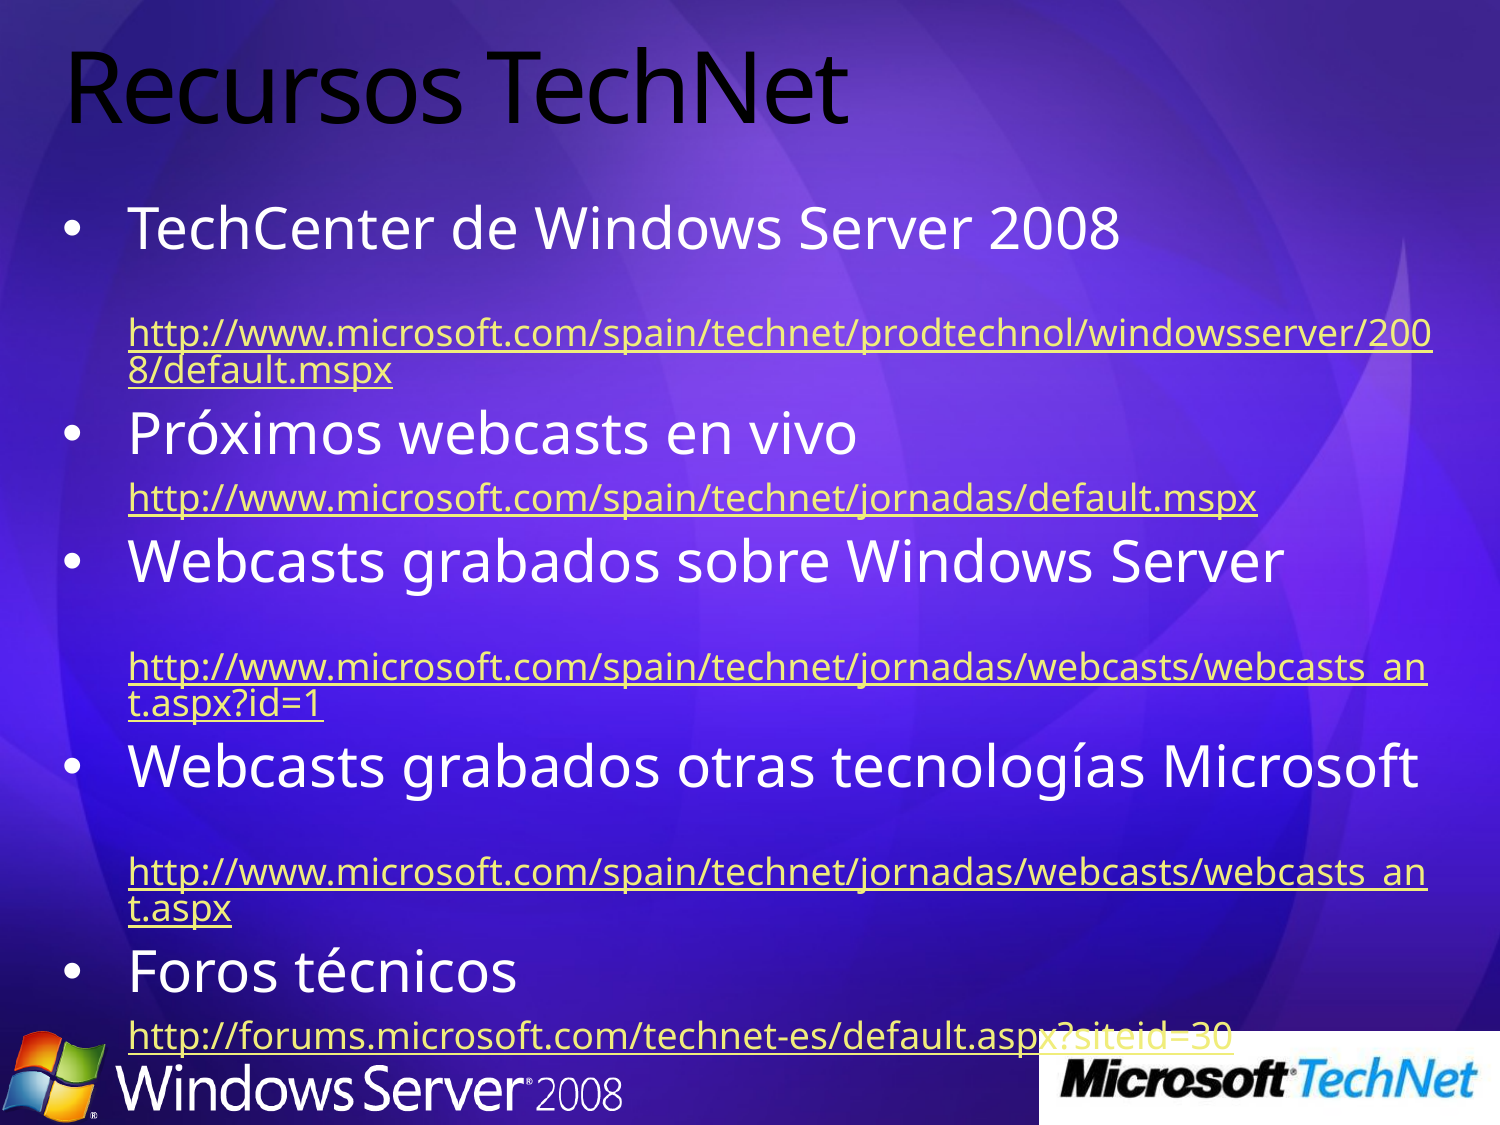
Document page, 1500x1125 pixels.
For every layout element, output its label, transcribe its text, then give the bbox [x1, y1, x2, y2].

list TechCenter de Windows Server 2008 http://www.microsoft.com/spain/technet/prodtechnol/windowsserver/2008/default.mspx Próximos webcasts en vivo http://www.microsoft.com/spain/technet/jornadas/default.mspx Webcasts grabados sobre Windows Server http://www.microsoft.com/spain/technet/jornadas/webcasts/webcasts_ant.aspx?id=1 Webcasts grabados otras tecnologías Microsoft http://www.microsoft.com/spain/technet/jornadas/webcasts/webcasts_ant.aspx Foros técnicos http://forums.microsoft.com/technet-es/default.aspx?siteid=30 [62, 198, 1438, 1056]
title Recursos TechNet [62, 37, 1438, 147]
picture [0, 0, 1500, 1125]
